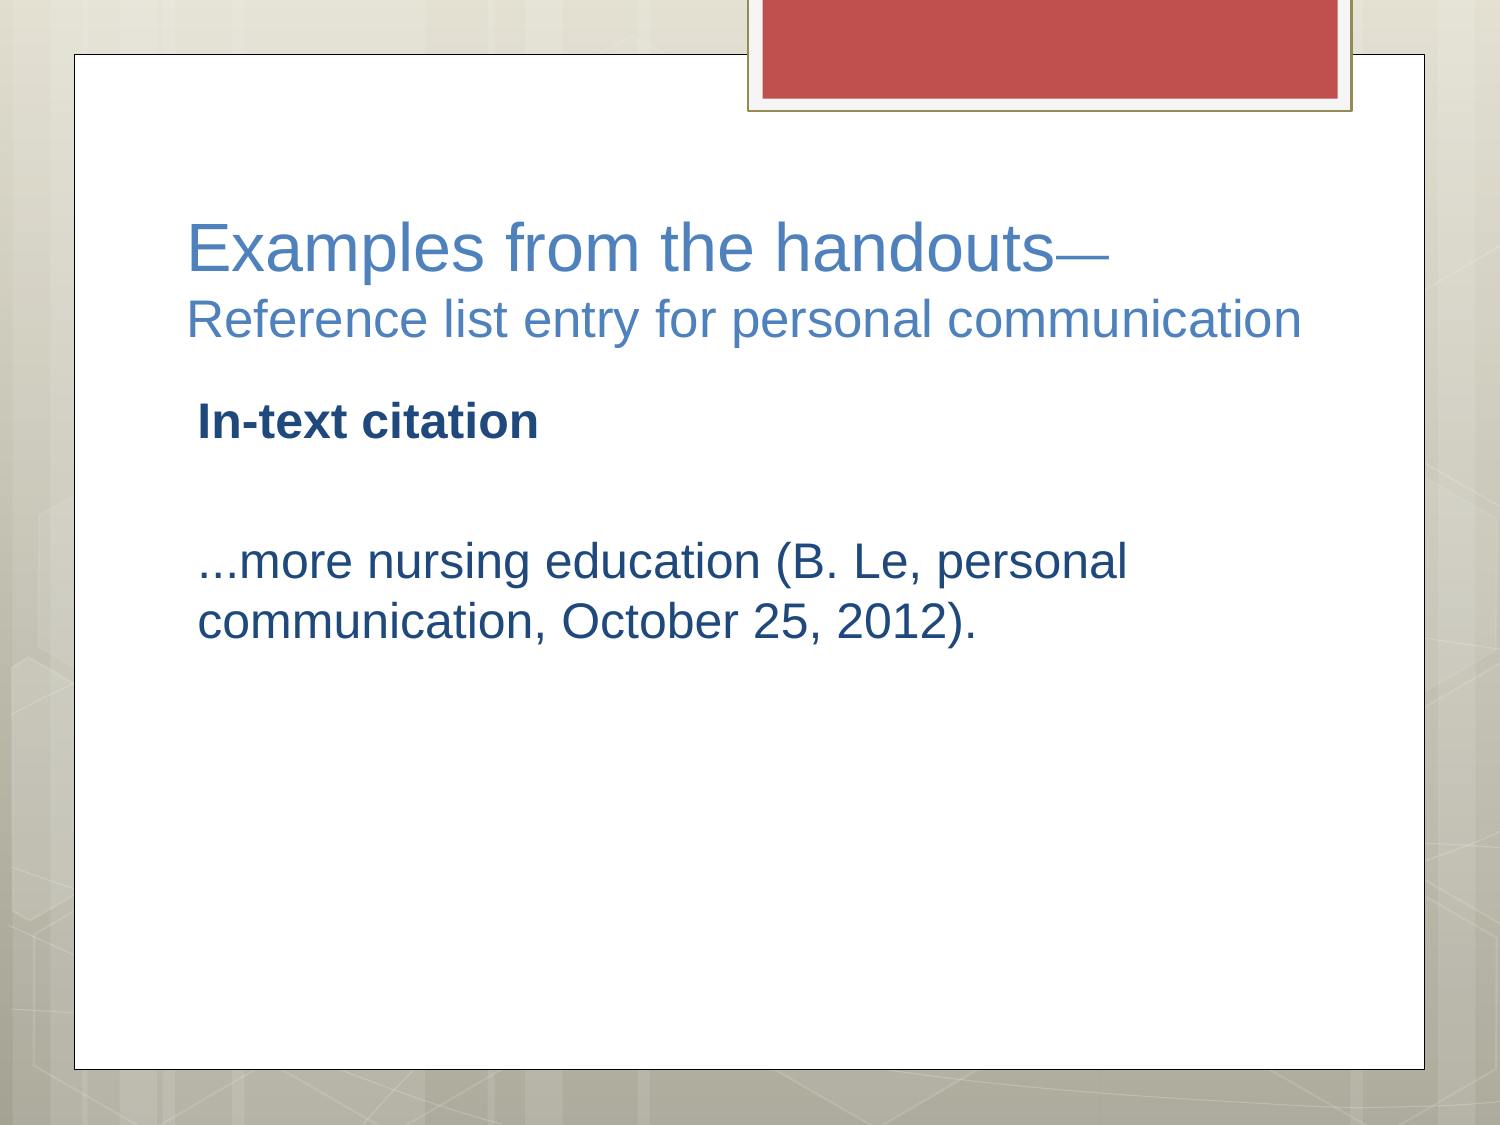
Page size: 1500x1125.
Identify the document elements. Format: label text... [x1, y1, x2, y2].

title Examples from the handouts—Reference list entry for personal communication [171, 168, 1324, 357]
list In-text citation ...more nursing education (B. Le, personal communication, October 25, 2012). [171, 381, 1283, 957]
